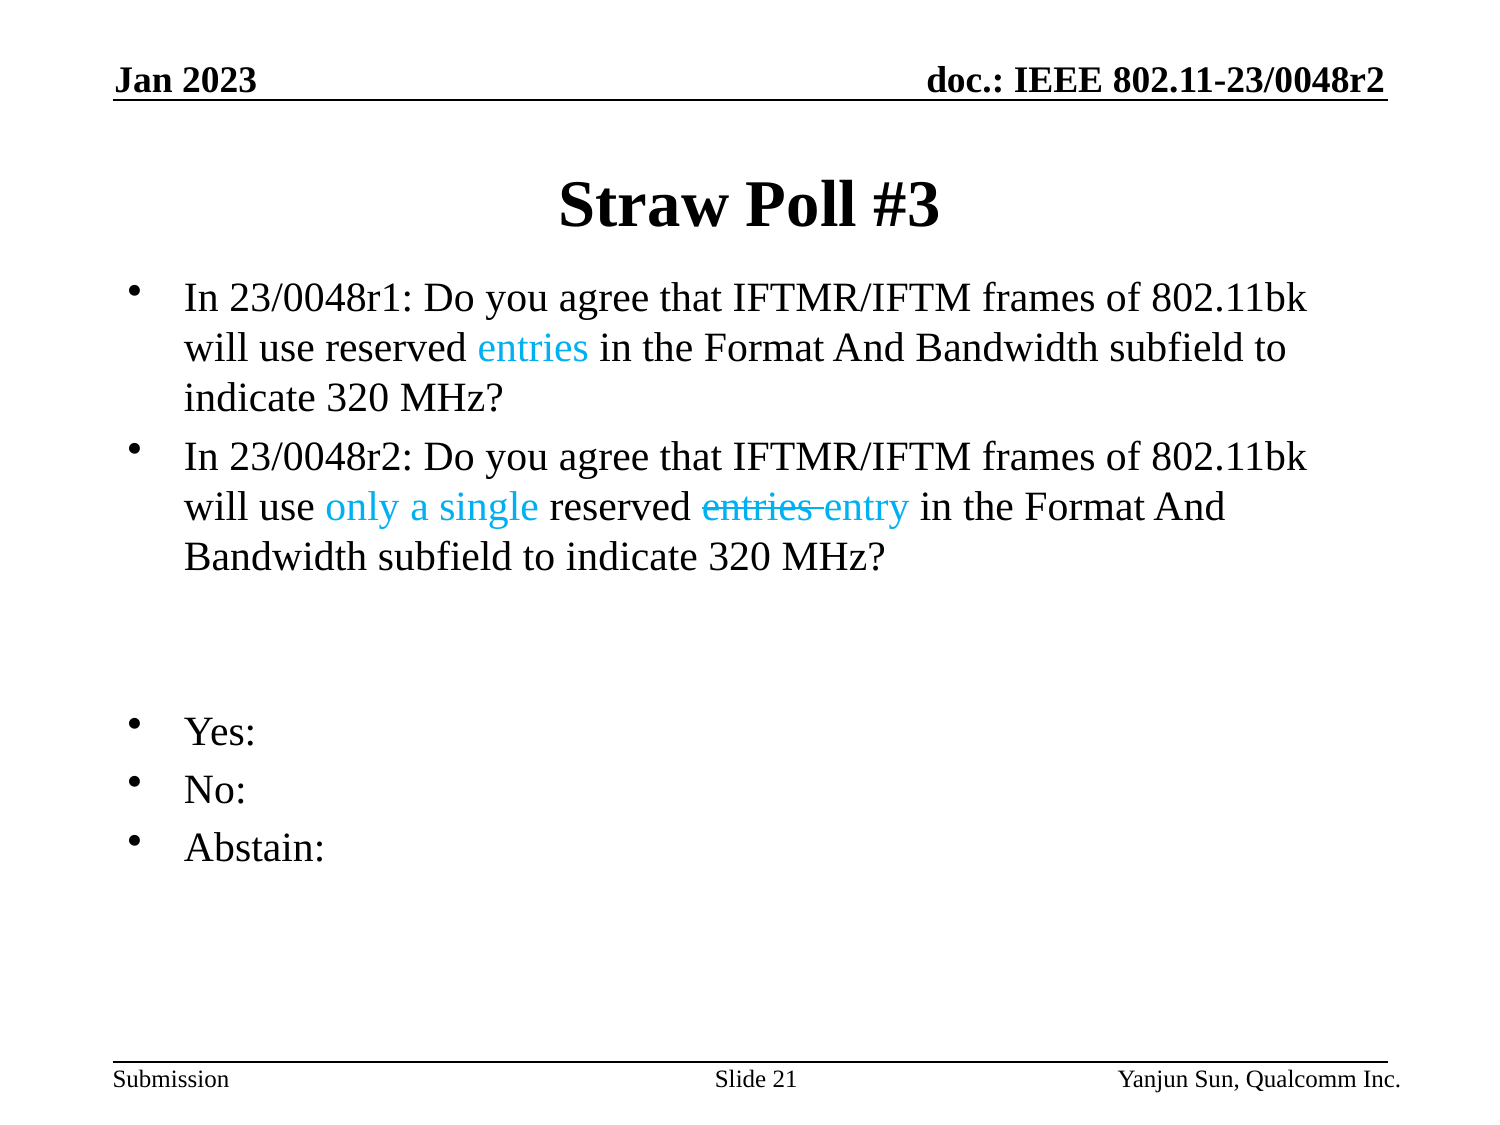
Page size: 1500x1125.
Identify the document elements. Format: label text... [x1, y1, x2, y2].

title Straw Poll #3 [112, 112, 1388, 288]
list In 23/0048r1: Do you agree that IFTMR/IFTM frames of 802.11bk will use reserved entries in the Format And Bandwidth subfield to indicate 320 MHz? In 23/0048r2: Do you agree that IFTMR/IFTM frames of 802.11bk will use only a single reserved entries entry in the Format And Bandwidth subfield to indicate 320 MHz? Yes: No: Abstain: [112, 288, 1388, 1001]
slide_number Slide 21 [712, 1061, 800, 1093]
footer Yanjun Sun, Qualcomm Inc. [1113, 1061, 1402, 1093]
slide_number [114, 54, 259, 101]
